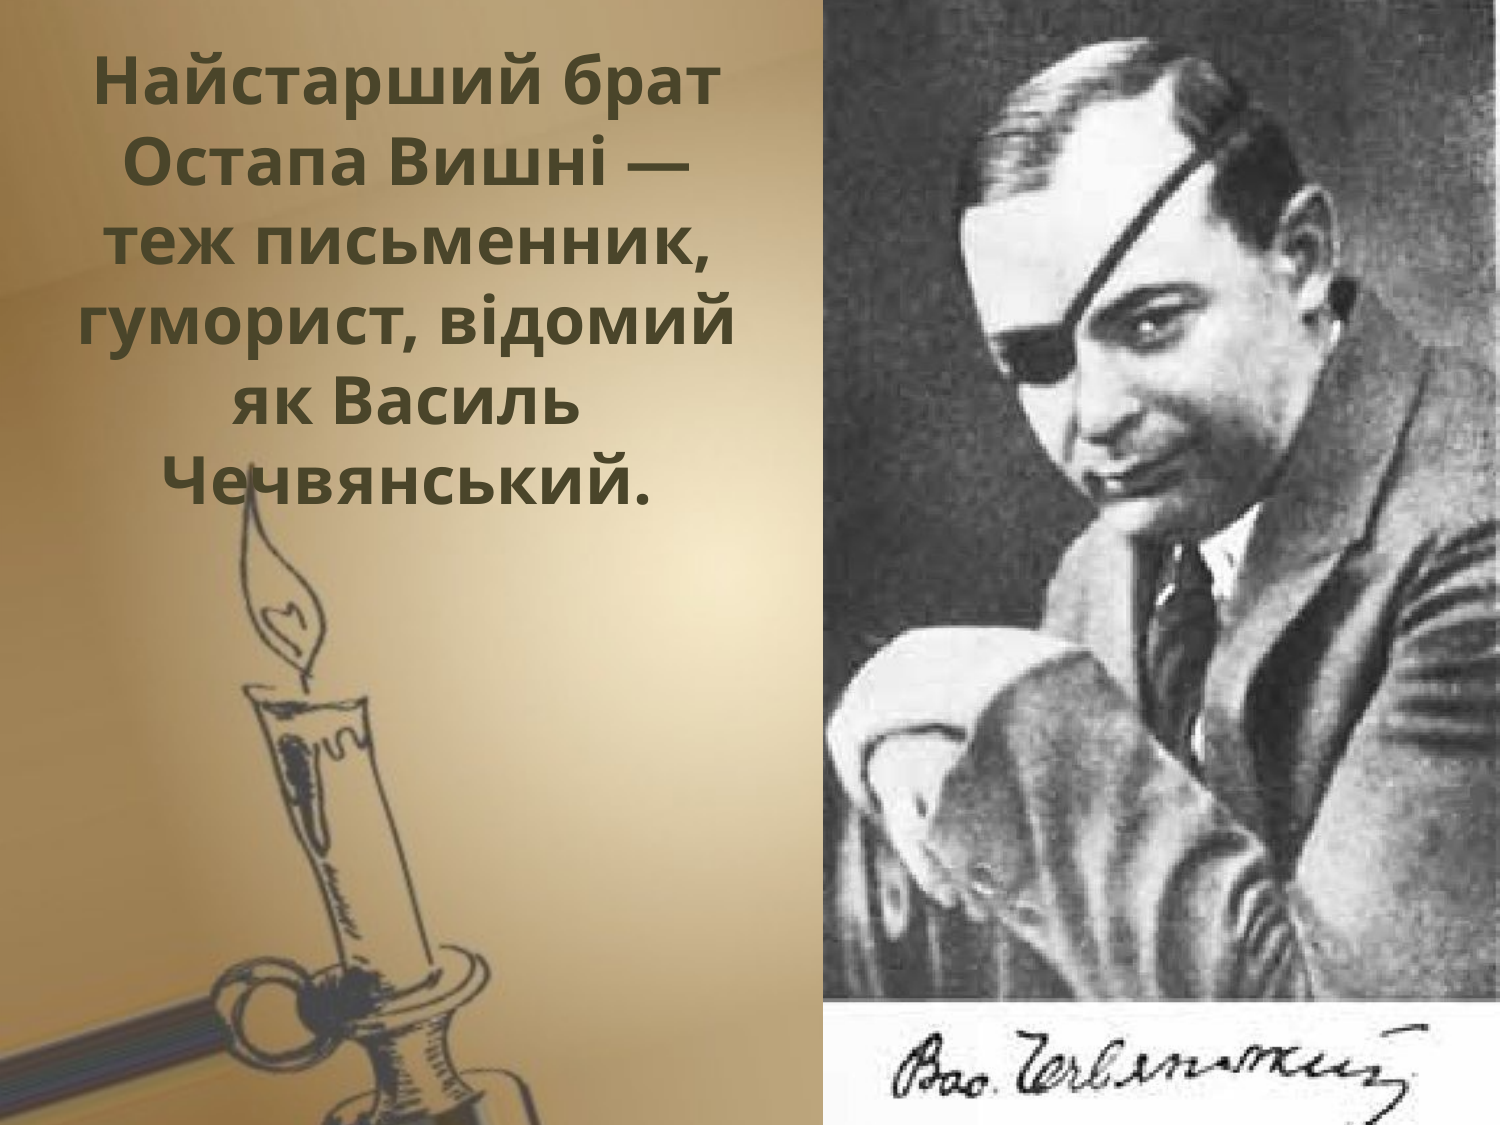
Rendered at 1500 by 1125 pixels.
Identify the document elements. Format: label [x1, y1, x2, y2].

picture [822, 0, 1500, 1125]
list [0, 0, 817, 1125]
